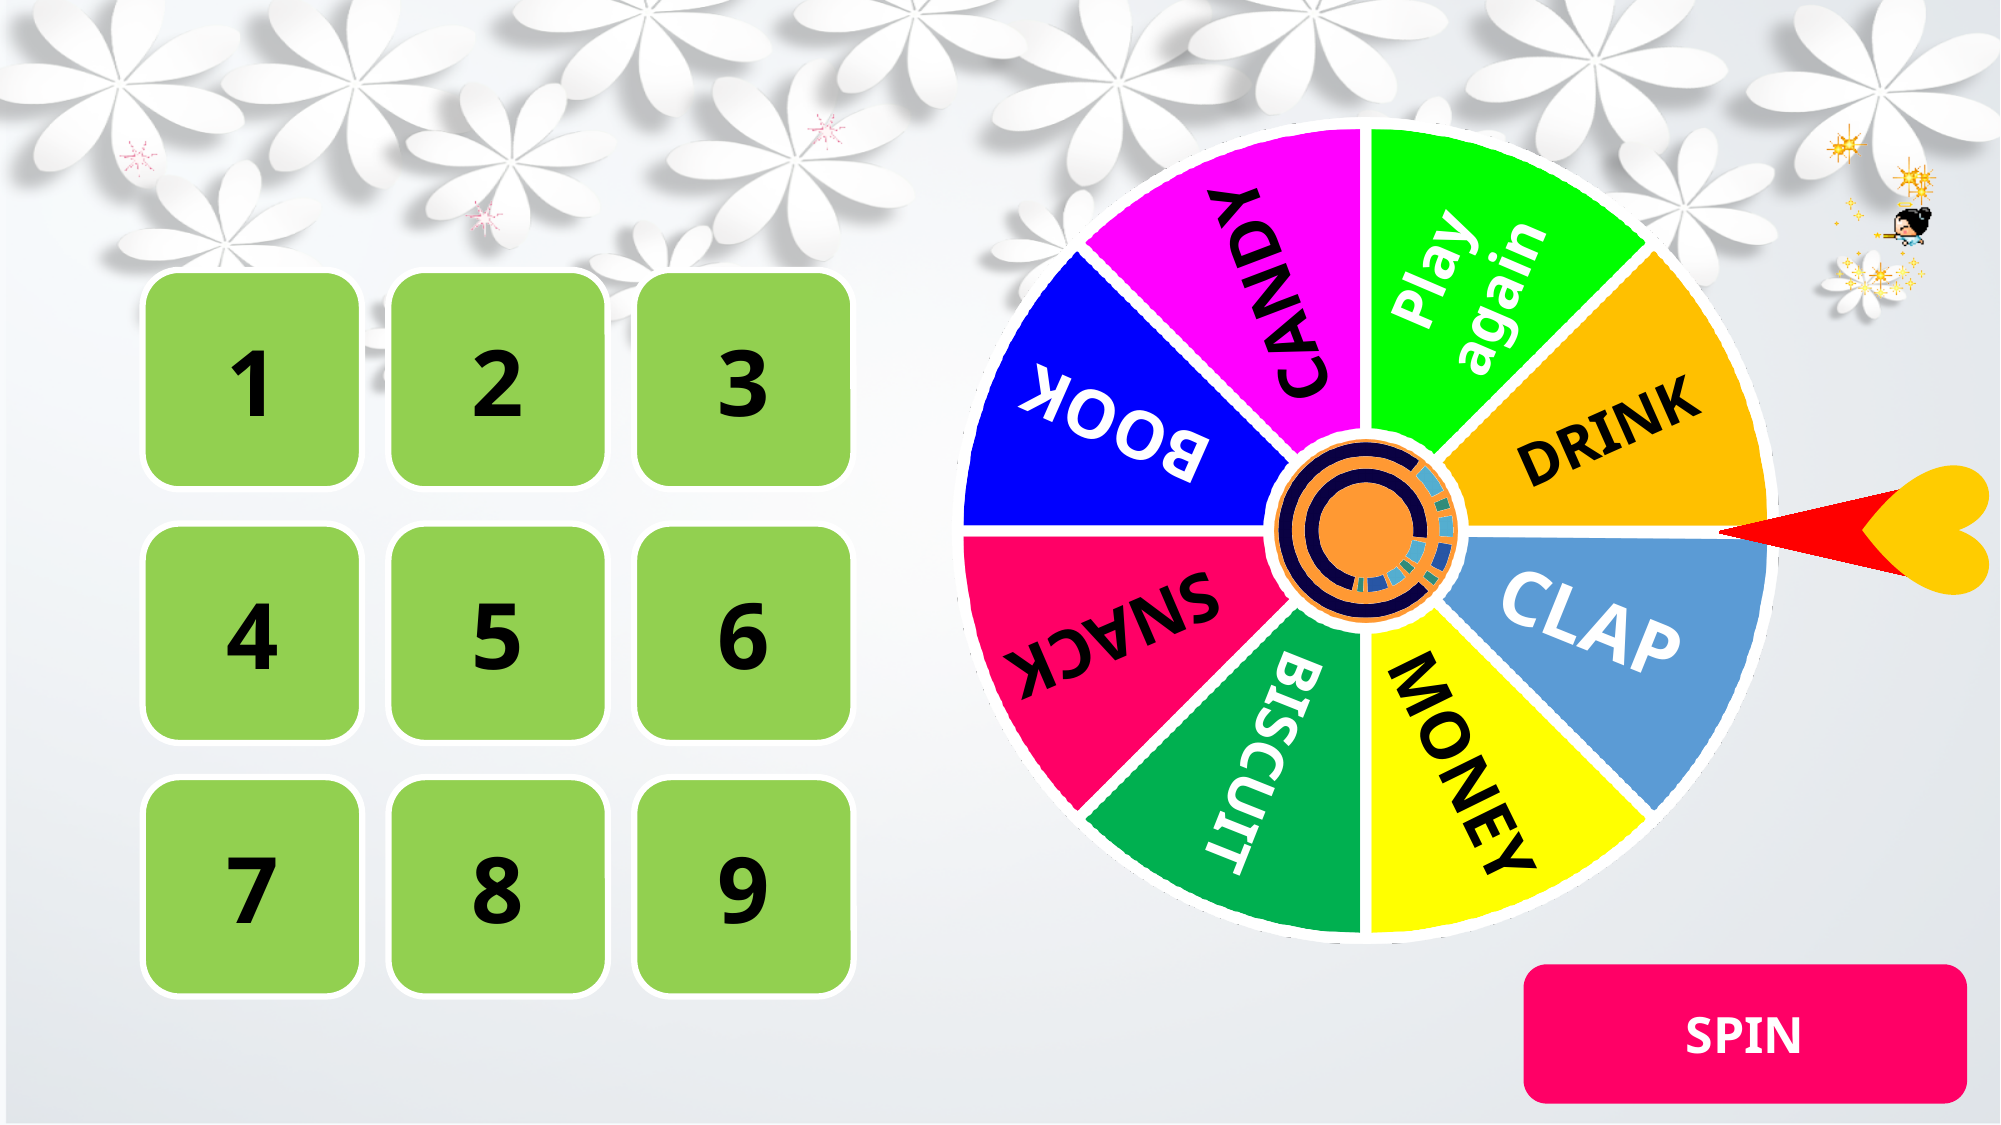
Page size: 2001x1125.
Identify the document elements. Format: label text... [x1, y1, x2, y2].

text_box 3 [632, 268, 855, 491]
picture [118, 138, 201, 211]
picture [464, 198, 546, 270]
text_box [1860, 464, 1991, 596]
text_box SPIN [1522, 963, 1969, 1105]
text_box 4 [141, 522, 364, 745]
text_box 7 [141, 776, 364, 998]
text_box 6 [633, 522, 855, 745]
text_box 8 [387, 776, 609, 998]
text_box [1779, 490, 1902, 576]
text_box 5 [387, 522, 609, 745]
picture [806, 111, 889, 184]
picture [1822, 119, 1940, 316]
picture [1254, 434, 1477, 625]
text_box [947, 117, 1779, 944]
text_box 1 [141, 268, 363, 491]
text_box 2 [387, 268, 609, 491]
text_box 9 [633, 776, 855, 998]
